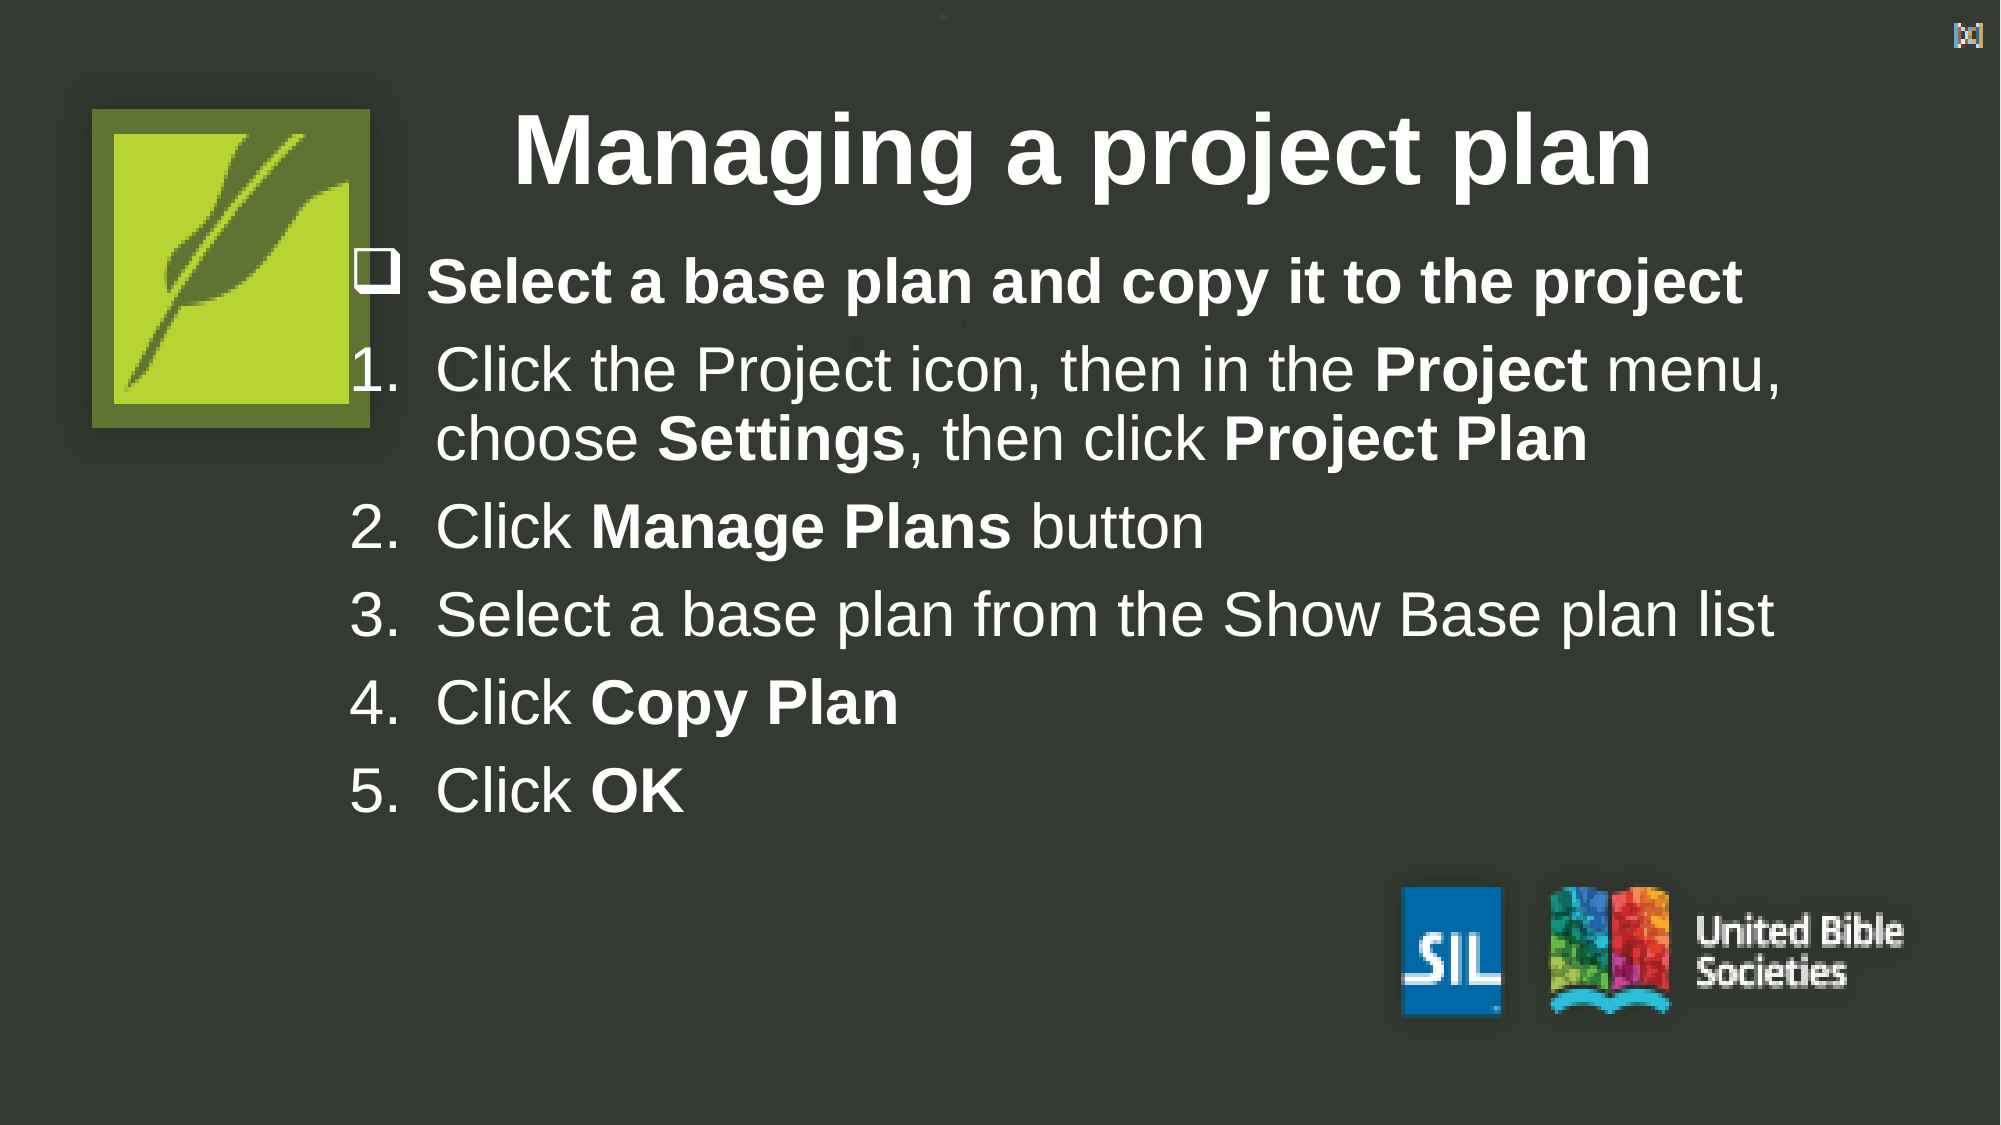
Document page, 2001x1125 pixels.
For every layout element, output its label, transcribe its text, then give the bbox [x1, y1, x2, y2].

title Managing a project plan [334, 109, 1835, 214]
picture [0, 0, 2001, 1125]
subtitle Select a base plan and copy it to the project Click the Project icon, then in the Project menu, choose Settings, then click Project Plan Click Manage Plans button Select a base plan from the Show Base plan list Click Copy Plan Click OK [334, 241, 1835, 878]
